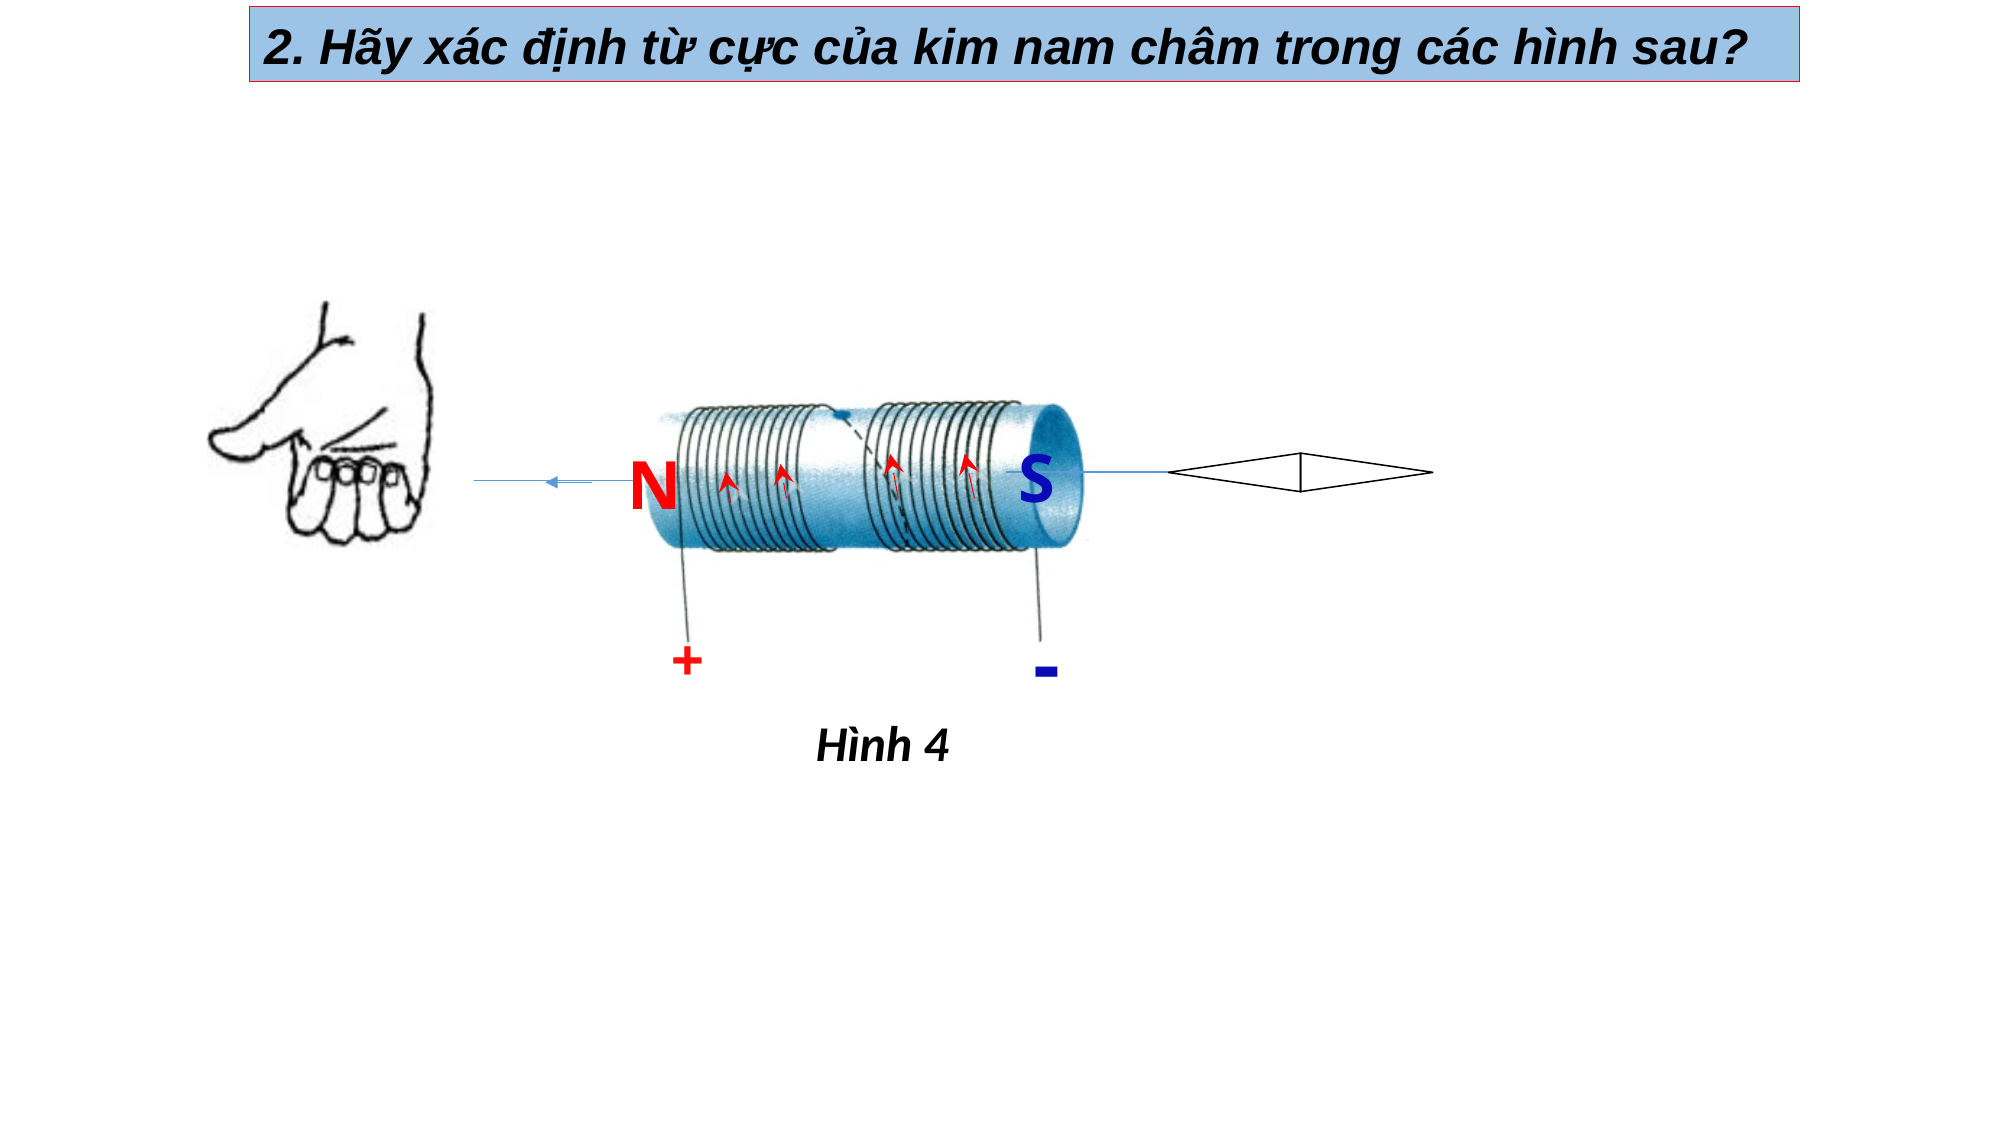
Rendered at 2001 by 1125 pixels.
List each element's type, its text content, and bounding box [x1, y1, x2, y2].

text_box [643, 603, 1101, 718]
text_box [629, 428, 1059, 532]
text_box [1172, 453, 1300, 492]
text_box Hình 4 [801, 735, 1059, 779]
text_box 2. Hãy xác định từ cực của kim nam châm trong các hình sau? [249, 6, 1800, 82]
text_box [1059, 471, 1172, 483]
picture [519, 167, 1128, 471]
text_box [474, 471, 629, 483]
picture [206, 300, 435, 549]
picture [531, 483, 1174, 824]
text_box [1300, 453, 1434, 492]
